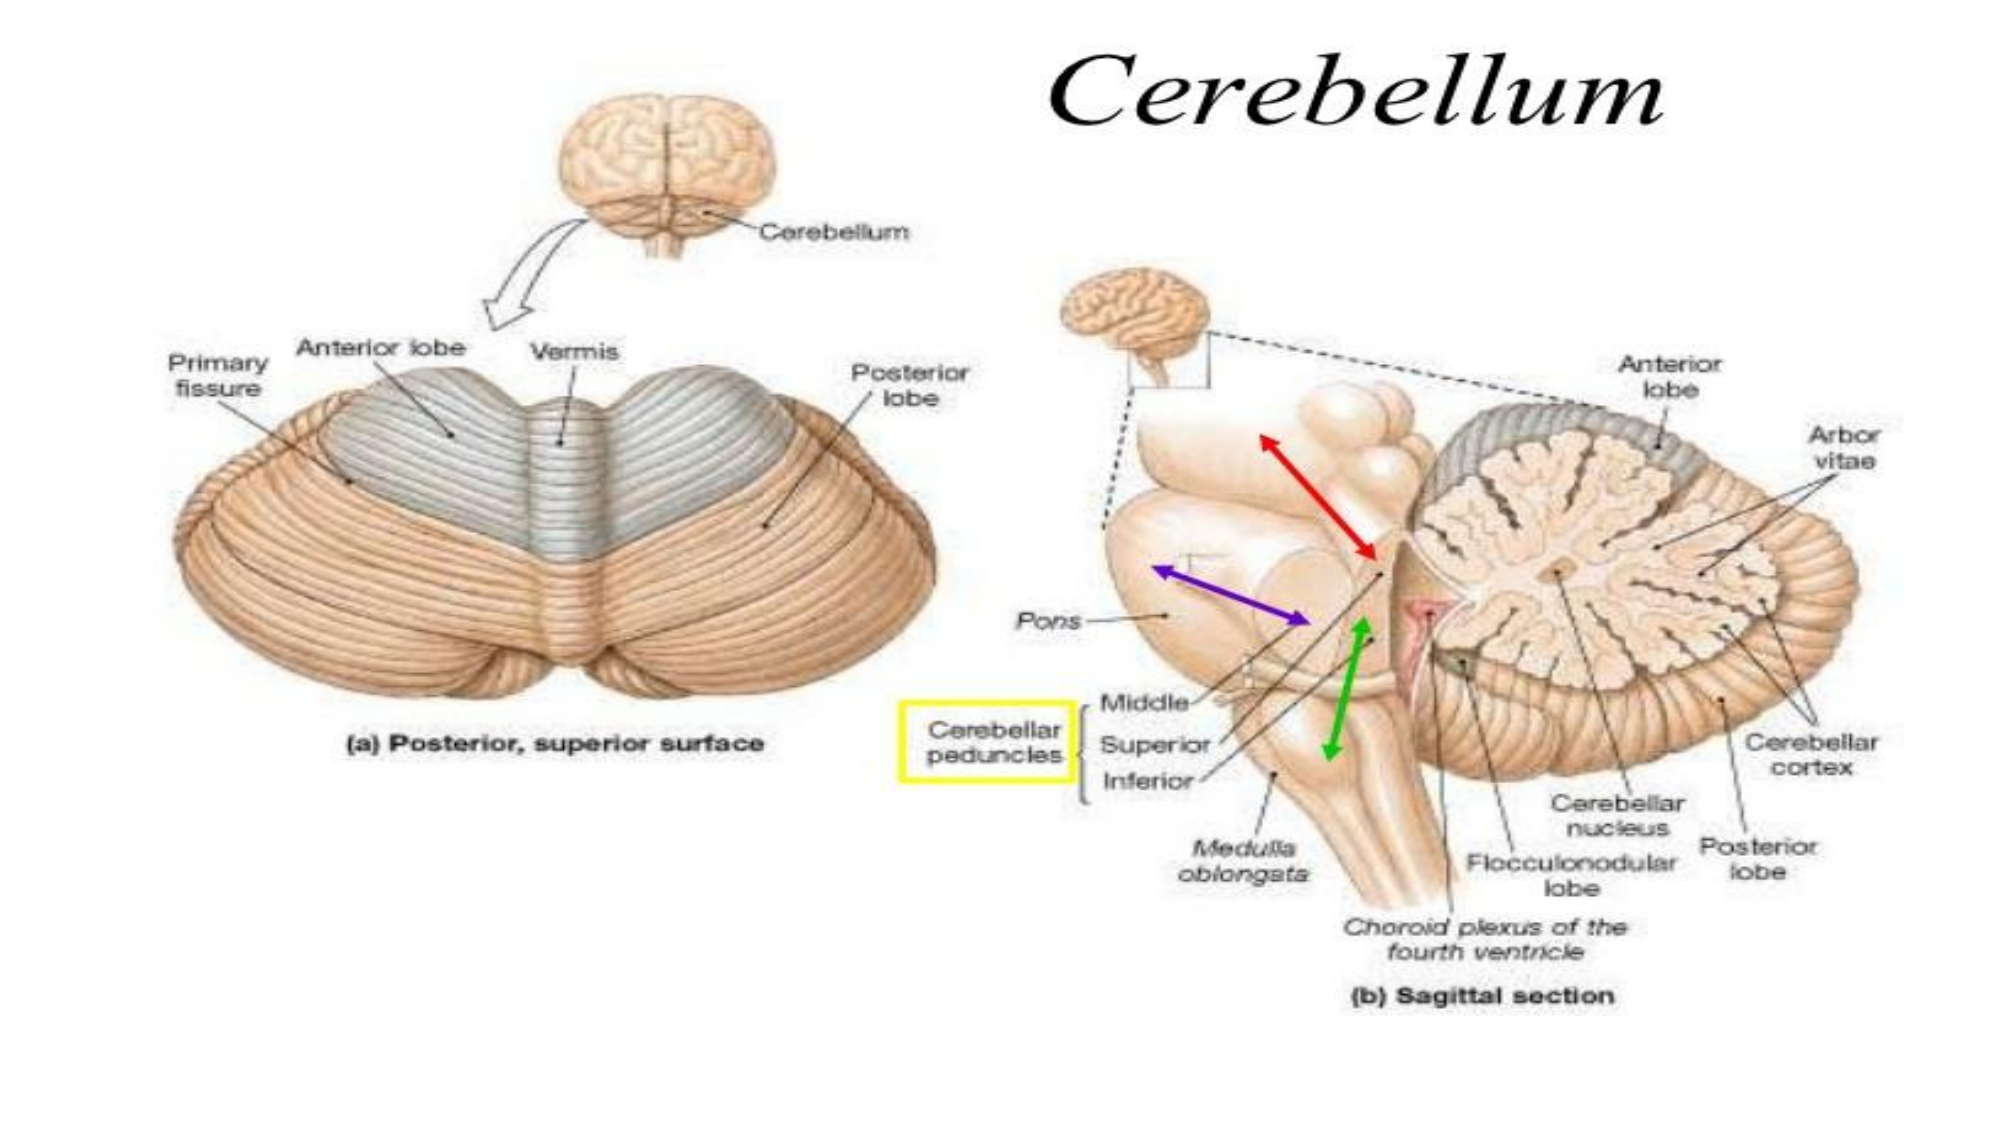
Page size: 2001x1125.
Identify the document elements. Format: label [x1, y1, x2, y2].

list [116, 15, 1904, 1035]
